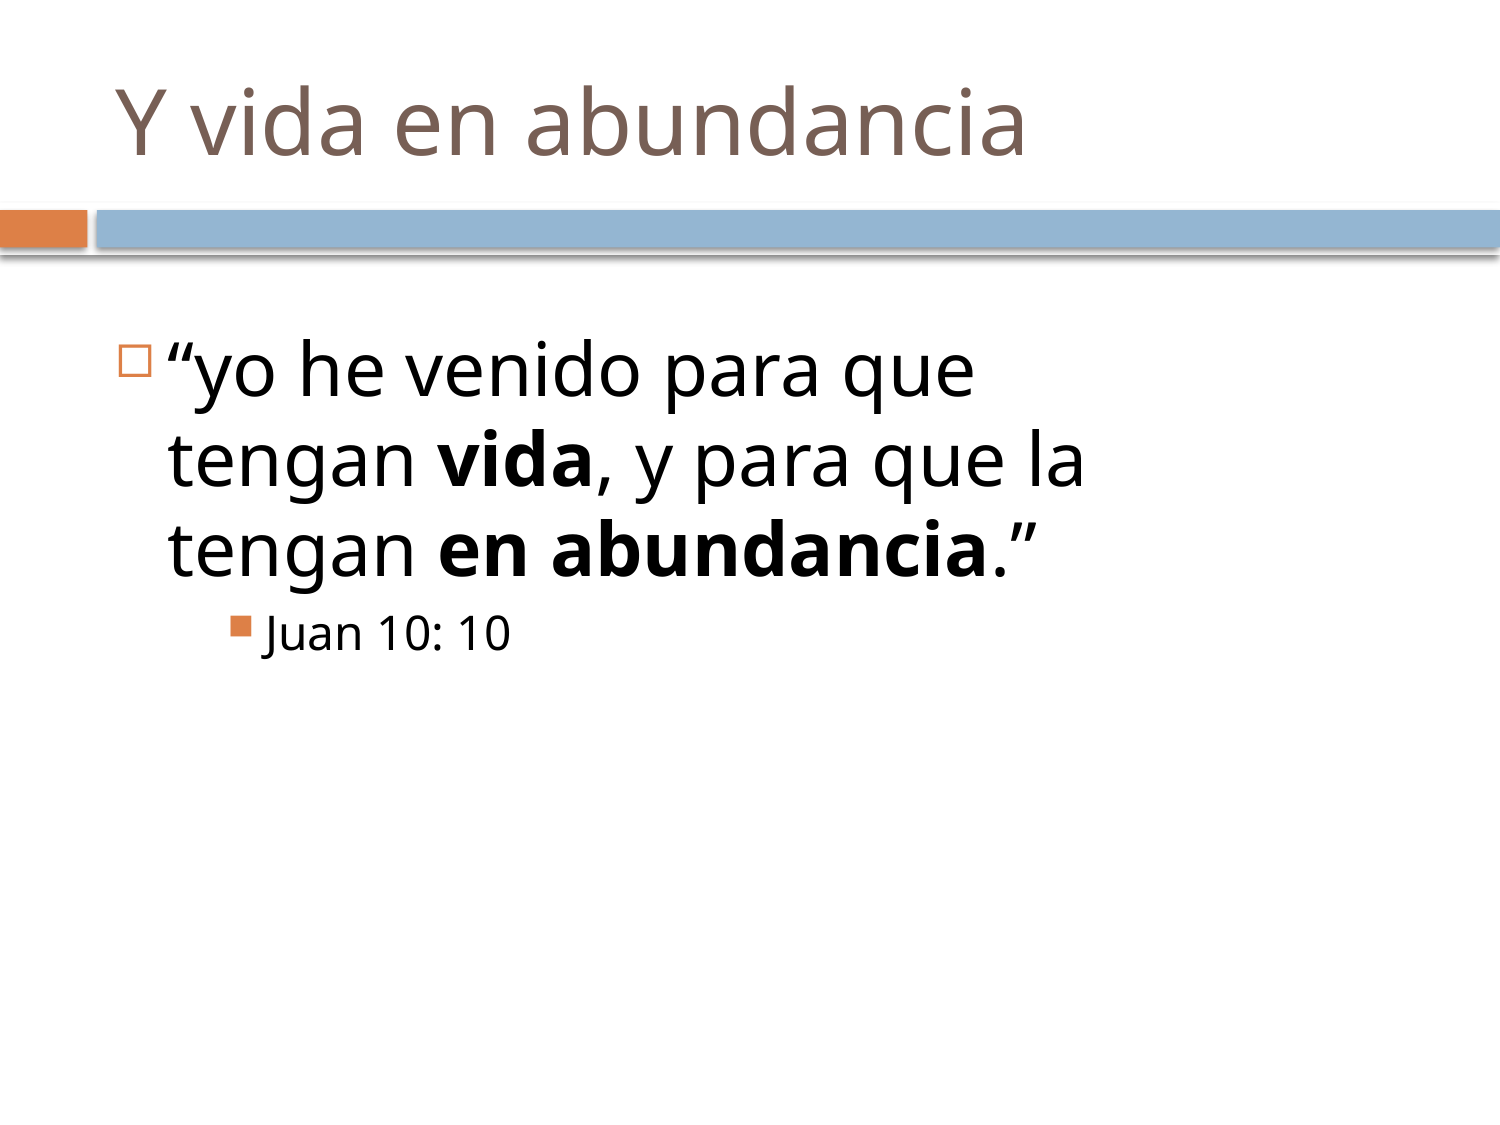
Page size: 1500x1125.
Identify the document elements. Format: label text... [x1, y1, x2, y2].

title Y vida en abundancia [100, 37, 1438, 200]
list “yo he venido para que tengan vida, y para que la tengan en abundancia.” Juan 10: 10 [100, 314, 1438, 1052]
